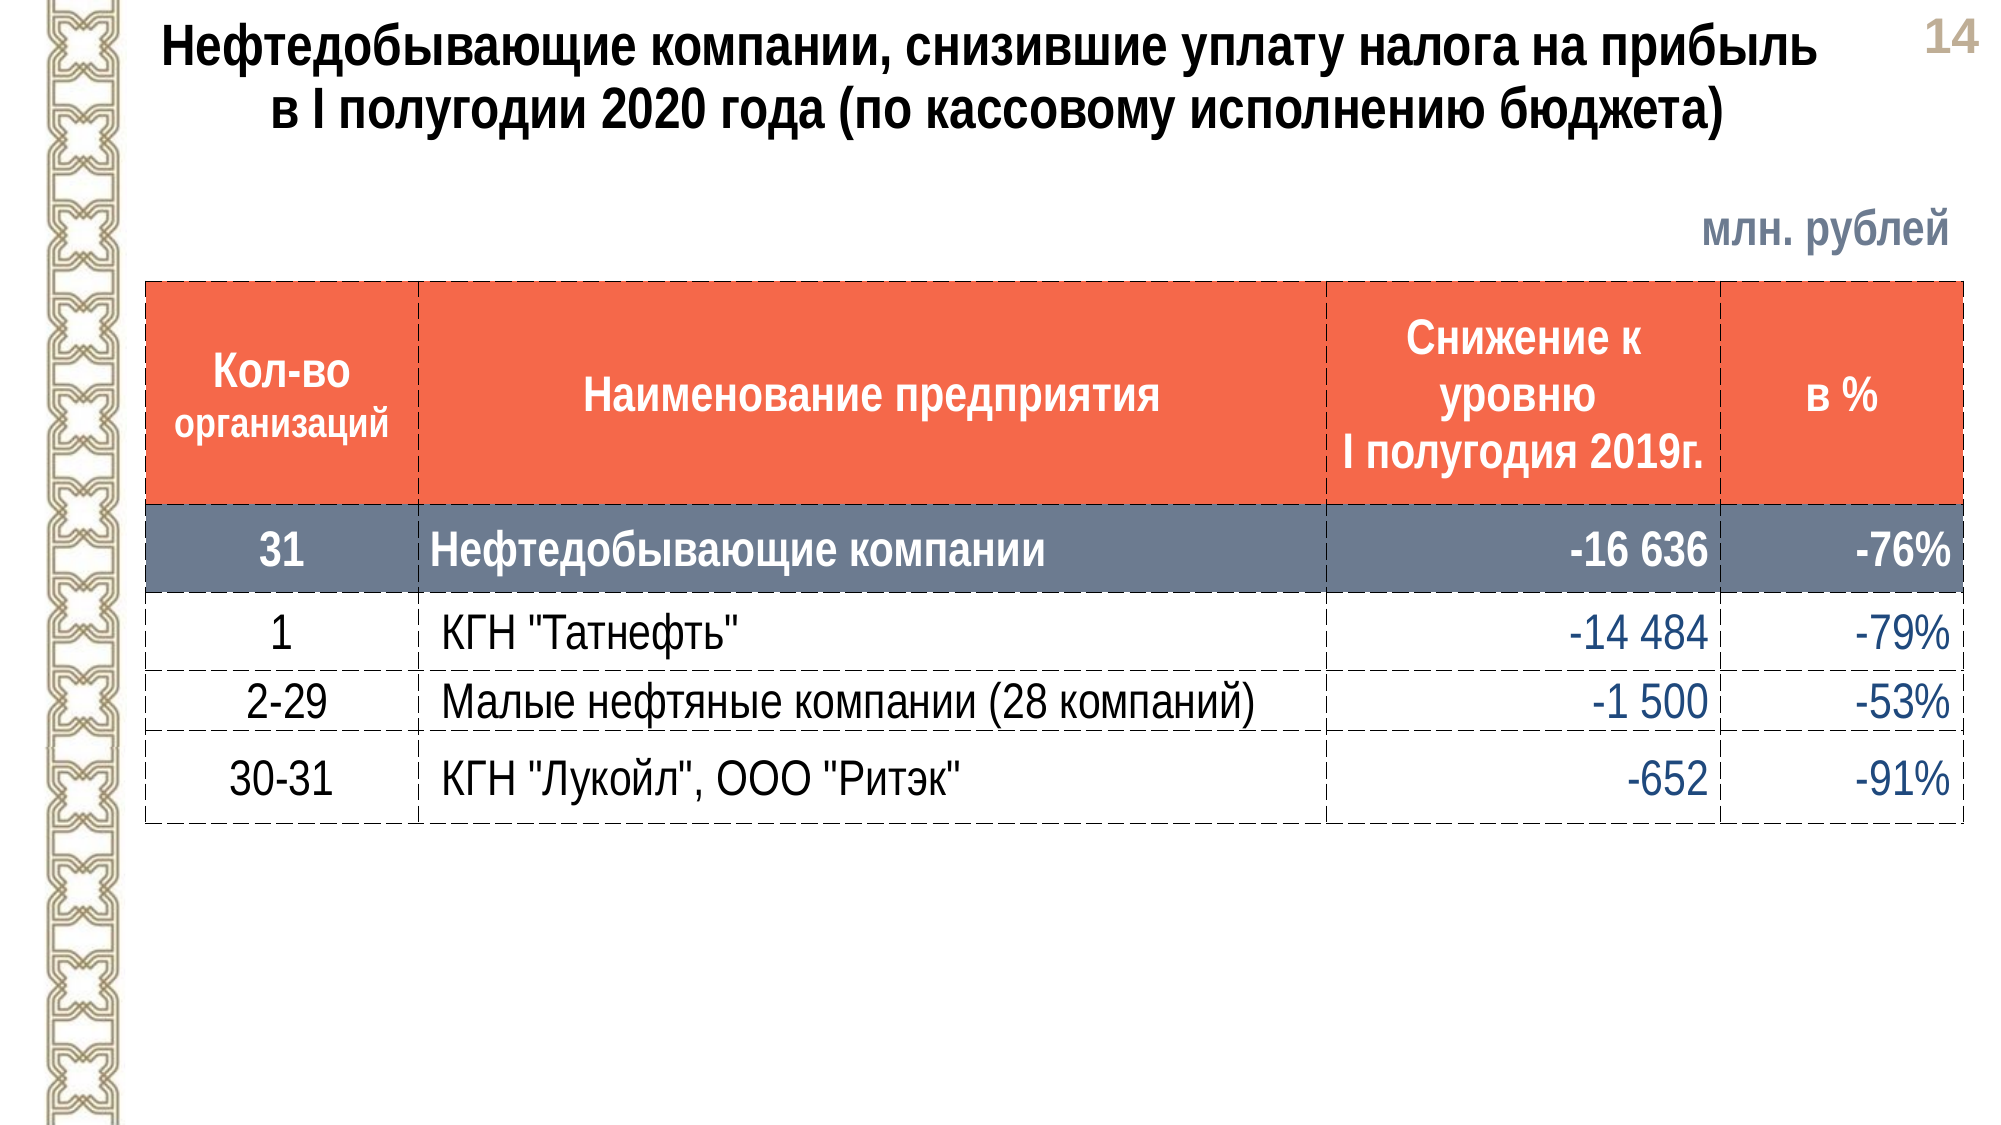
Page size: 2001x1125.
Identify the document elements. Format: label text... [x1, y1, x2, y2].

table_cell 30-31 [146, 731, 418, 824]
table_header Снижение к уровню I полугодия 2019г. [1327, 281, 1721, 504]
table_cell -14 484 [1327, 592, 1721, 670]
table_cell КГН "Лукойл", ООО "Ритэк" [418, 731, 1327, 824]
list Нефтедобывающие компании, снизившие уплату налога на прибыль в I полугодии 2020 года (по кассовому исполнению бюджета) [112, 7, 1882, 129]
table_cell -652 [1327, 731, 1721, 824]
table_cell -1 500 [1327, 670, 1721, 731]
table_header Наименование предприятия [418, 281, 1327, 504]
table_cell 2-29 [146, 670, 418, 731]
table_cell -53% [1721, 670, 1963, 731]
table_cell Малые нефтяные компании (28 компаний) [418, 670, 1327, 731]
table_cell Нефтедобывающие компании [418, 504, 1327, 592]
table_header Кол-во организаций [146, 281, 418, 504]
table_cell -91% [1721, 731, 1963, 824]
table_header в % [1721, 281, 1963, 504]
table_cell -79% [1721, 592, 1963, 670]
table_cell КГН "Татнефть" [418, 592, 1327, 670]
table_cell -16 636 [1327, 504, 1721, 592]
picture [0, 0, 127, 1125]
text_box млн. рублей [1724, 188, 1928, 249]
table_cell -76% [1721, 504, 1963, 592]
table_cell 1 [146, 592, 418, 670]
table_cell 31 [146, 504, 418, 592]
